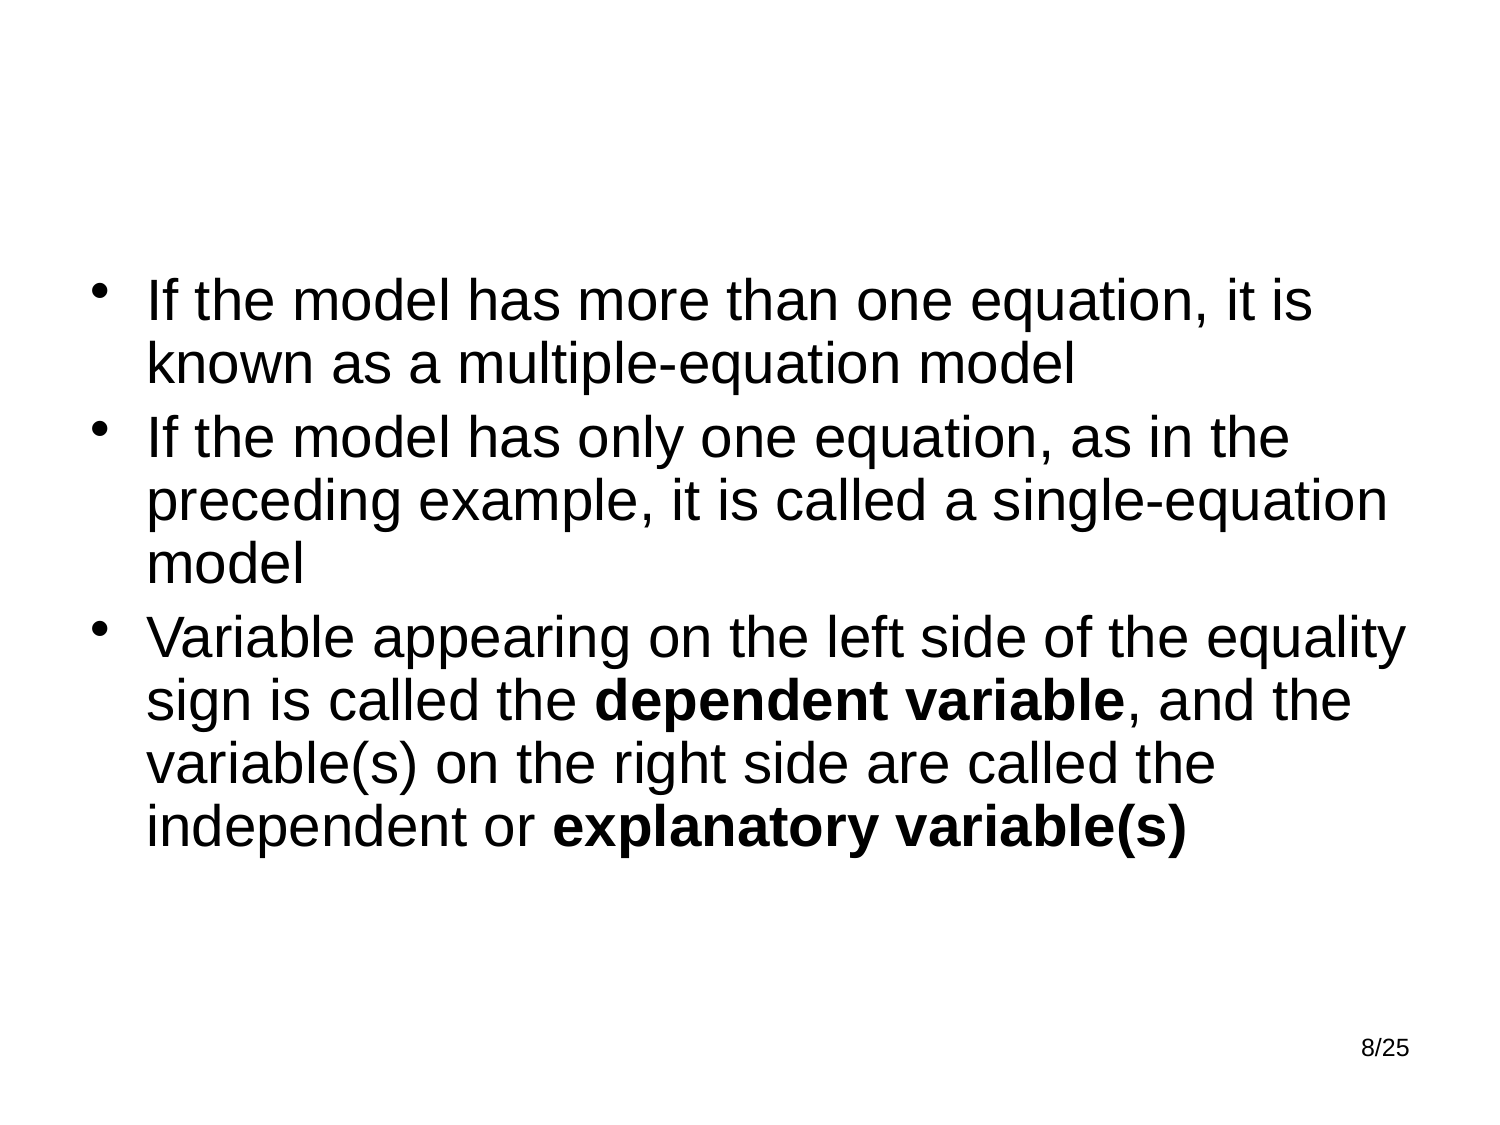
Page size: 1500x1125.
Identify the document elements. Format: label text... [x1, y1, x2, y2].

slide_number 8/25 [1074, 1024, 1426, 1103]
list If the model has more than one equation, it is known as a multiple-equation model If the model has only one equation, as in the preceding example, it is called a single-equation model Variable appearing on the left side of the equality sign is called the dependent variable, and the variable(s) on the right side are called the independent or explanatory variable(s) [74, 262, 1426, 1006]
